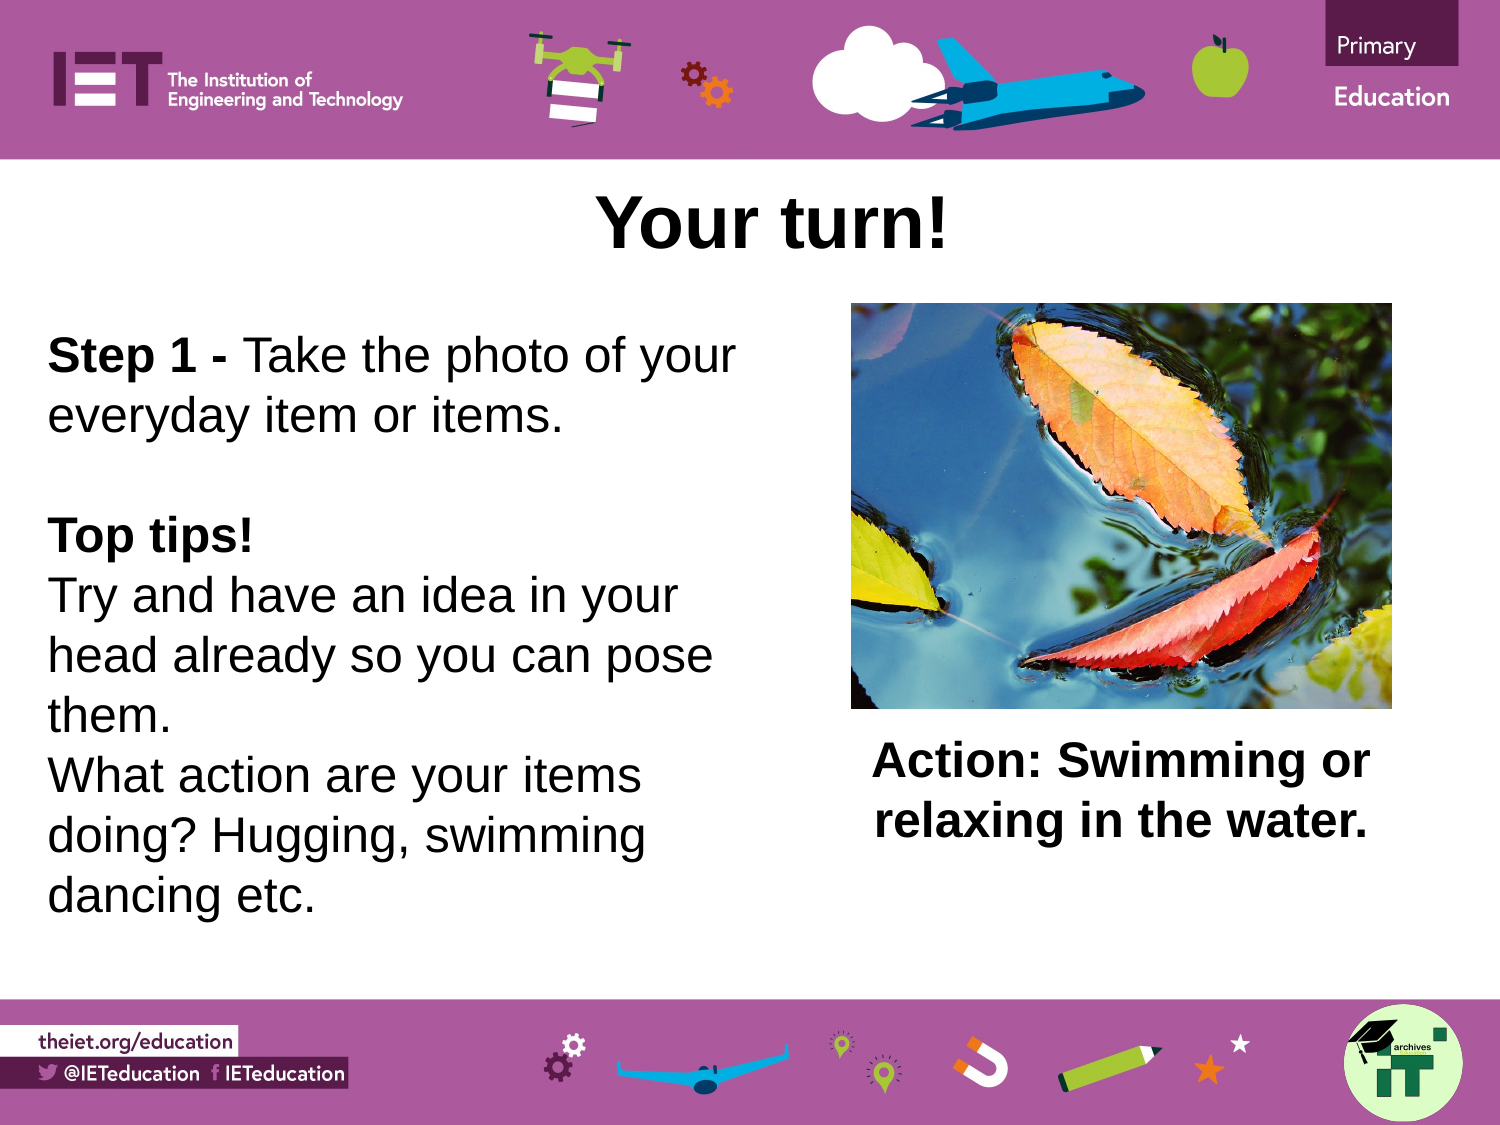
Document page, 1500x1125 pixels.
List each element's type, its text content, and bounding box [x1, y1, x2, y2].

text_box Your turn! [125, 186, 1420, 271]
text_box Step 1 - Take the photo of your everyday item or items. Top tips! Try and have an idea in your head already so you can pose them. What action are your items doing? Hugging, swimming dancing etc. [36, 317, 750, 929]
picture [0, 0, 1500, 1125]
text_box Action: Swimming or relaxing in the water. [764, 721, 1479, 853]
